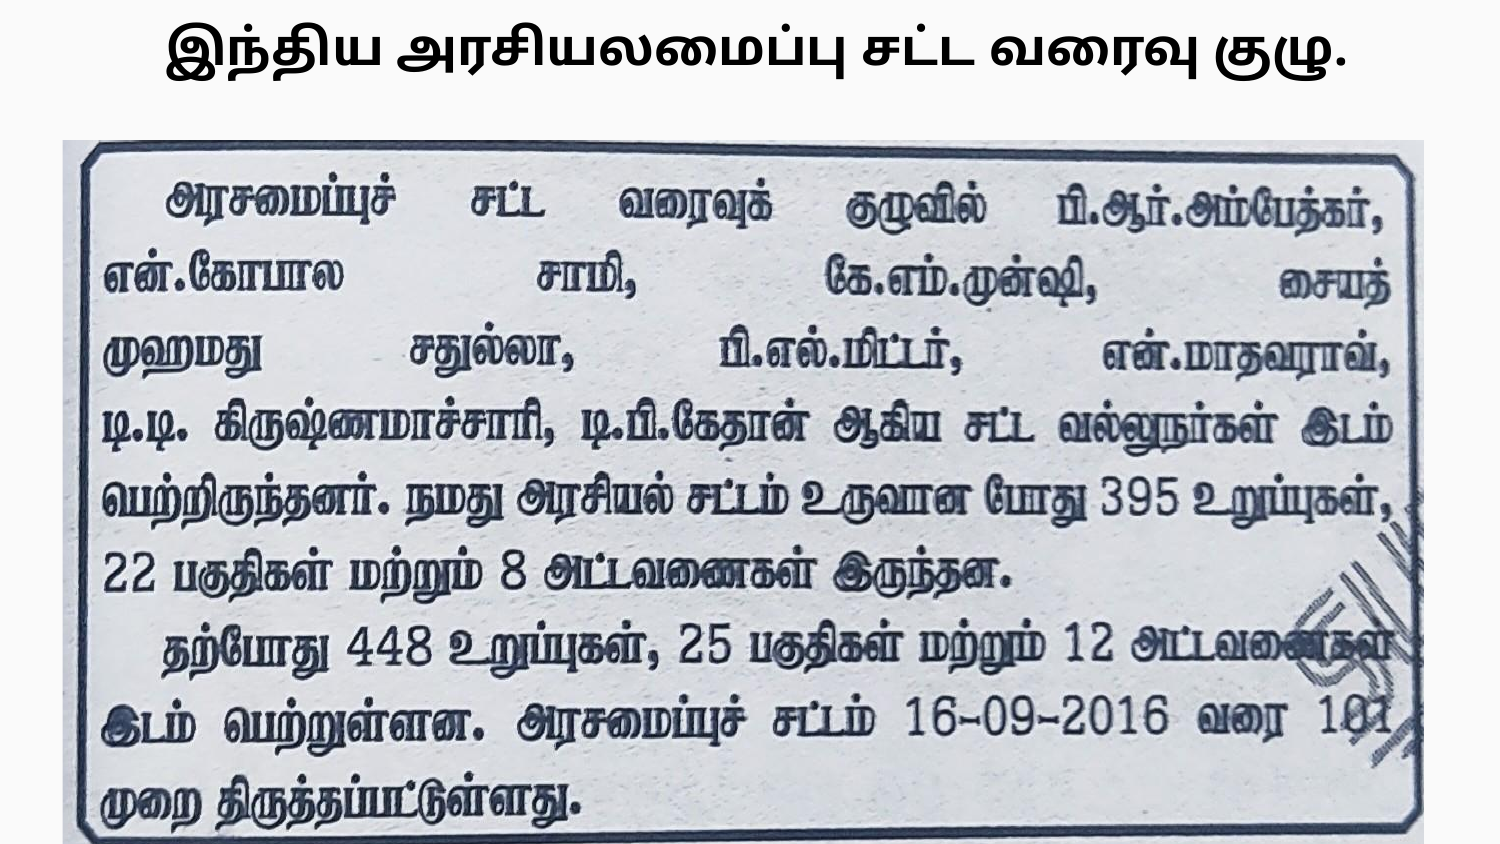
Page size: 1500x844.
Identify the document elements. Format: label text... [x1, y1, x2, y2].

picture [62, 139, 1425, 844]
text_box இந்திய அரசியலமைப்பு சட்ட வரைவு குழு. [150, 0, 1472, 90]
